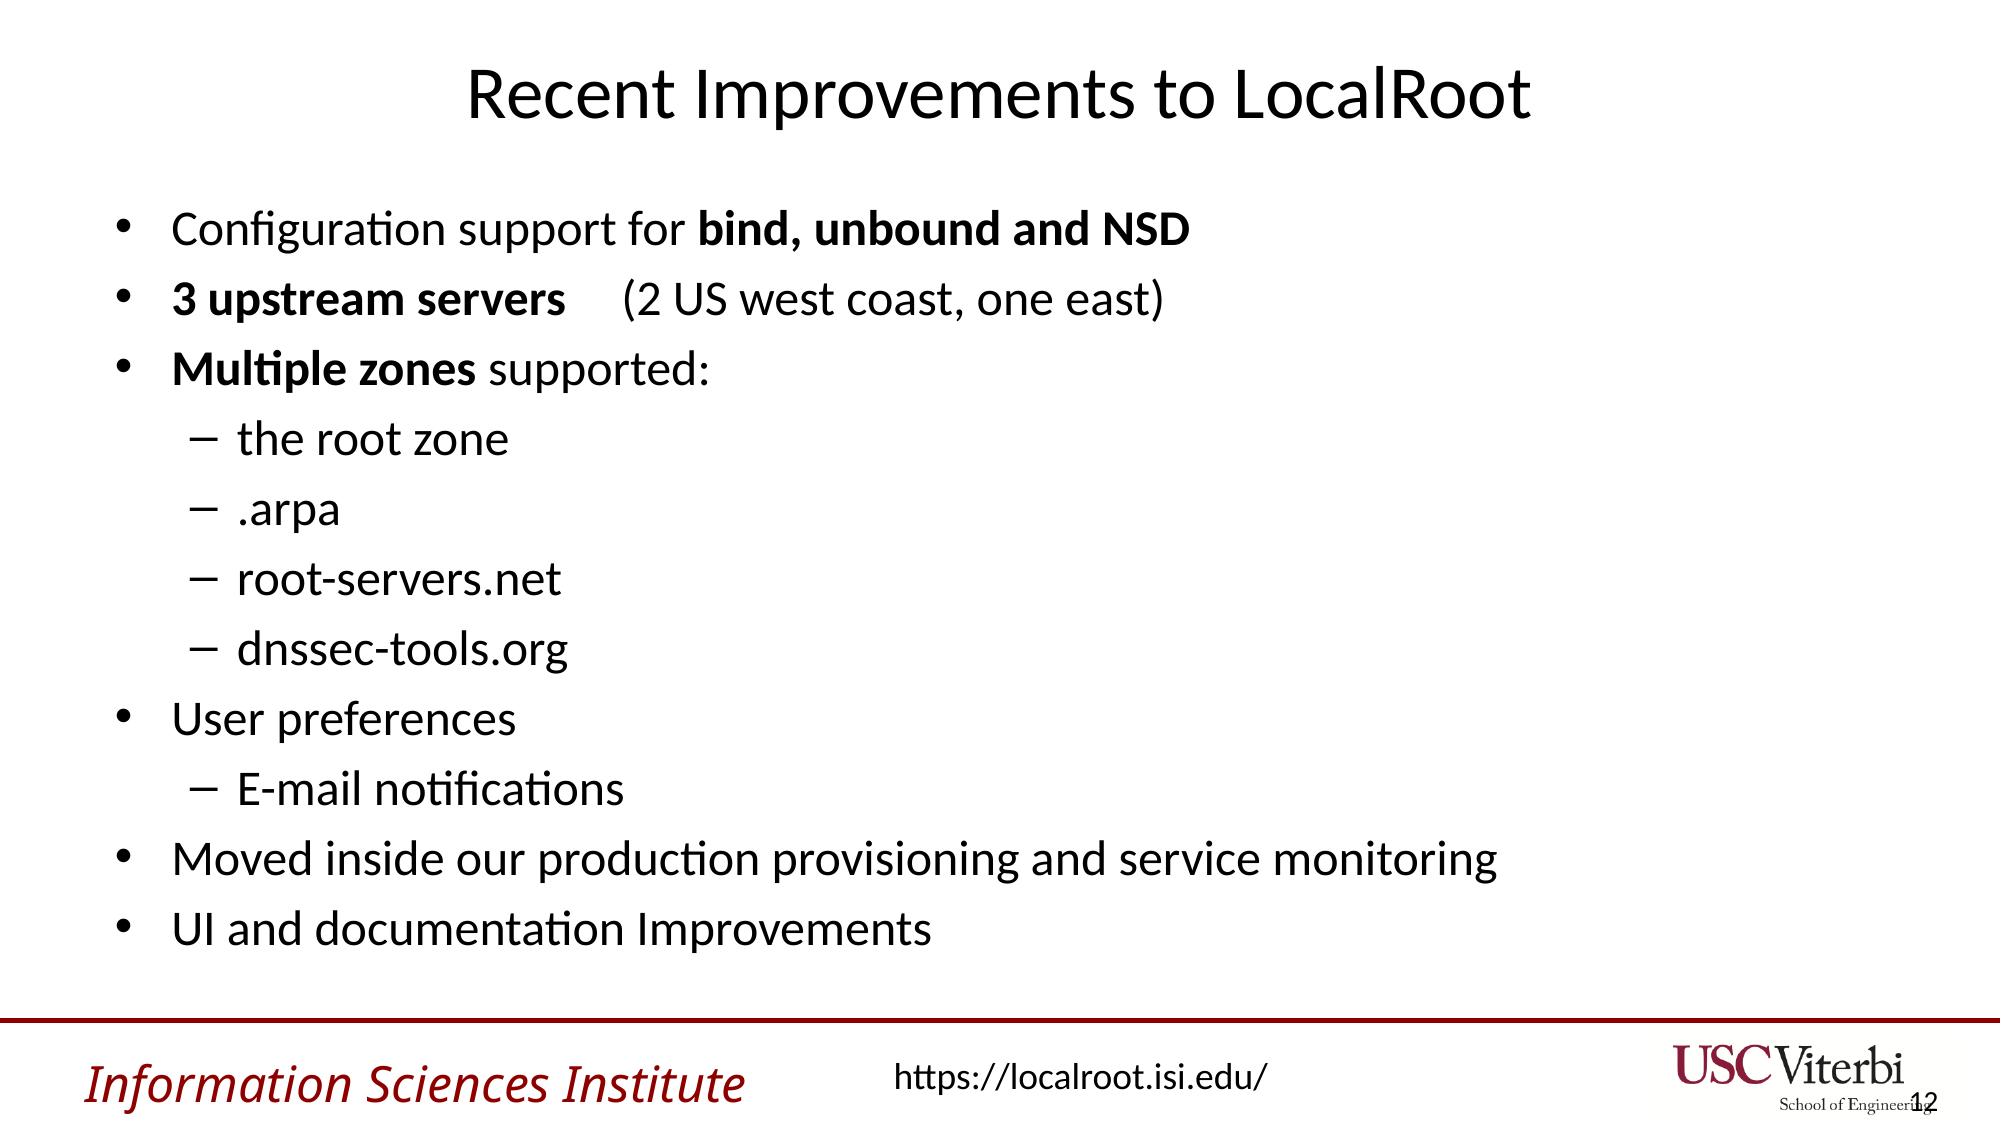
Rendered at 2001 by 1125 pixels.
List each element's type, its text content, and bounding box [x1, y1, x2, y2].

picture [1641, 1030, 1964, 1121]
title Recent Improvements to LocalRoot [99, 35, 1900, 141]
list Configuration support for bind, unbound and NSD 3 upstream servers (2 US west coast, one east) Multiple zones supported: the root zone .arpa root-servers.net dnssec-tools.org User preferences E-mail notifications Moved inside our production provisioning and service monitoring UI and documentation Improvements [99, 187, 1902, 1005]
